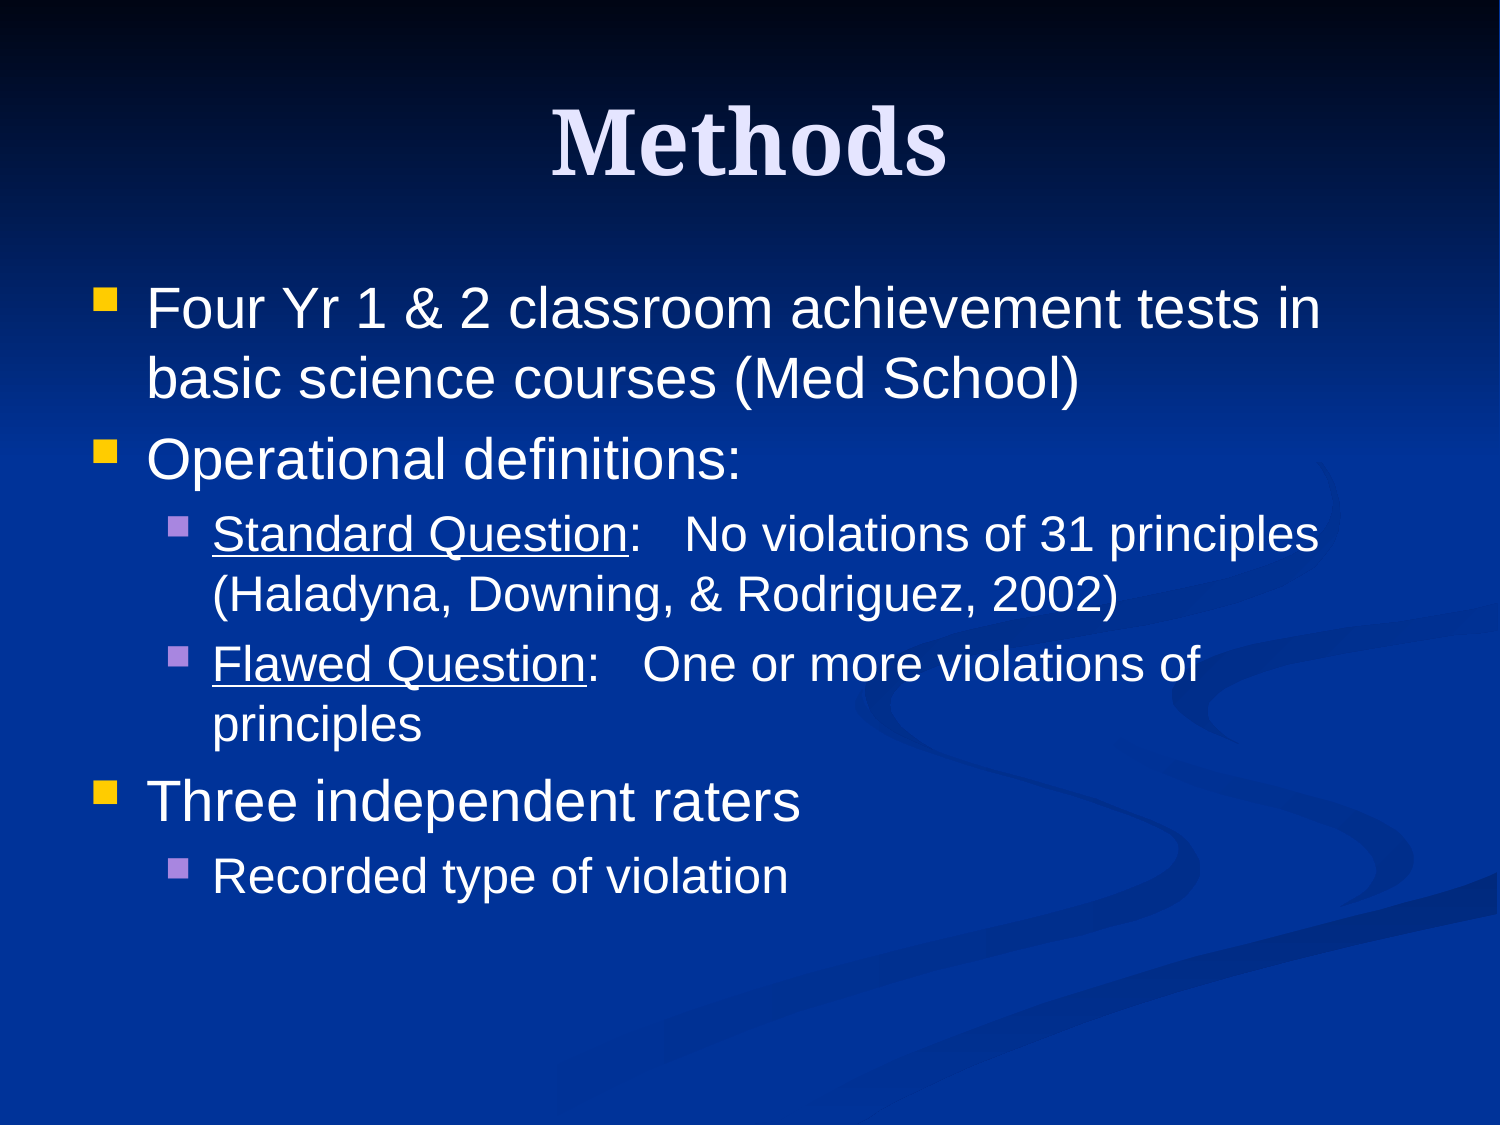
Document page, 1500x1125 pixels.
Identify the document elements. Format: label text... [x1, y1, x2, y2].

title Methods [75, 45, 1425, 233]
list Four Yr 1 & 2 classroom achievement tests in basic science courses (Med School) Operational definitions: Standard Question: No violations of 31 principles (Haladyna, Downing, & Rodriguez, 2002) Flawed Question: One or more violations of principles Three independent raters Recorded type of violation [75, 262, 1425, 1005]
